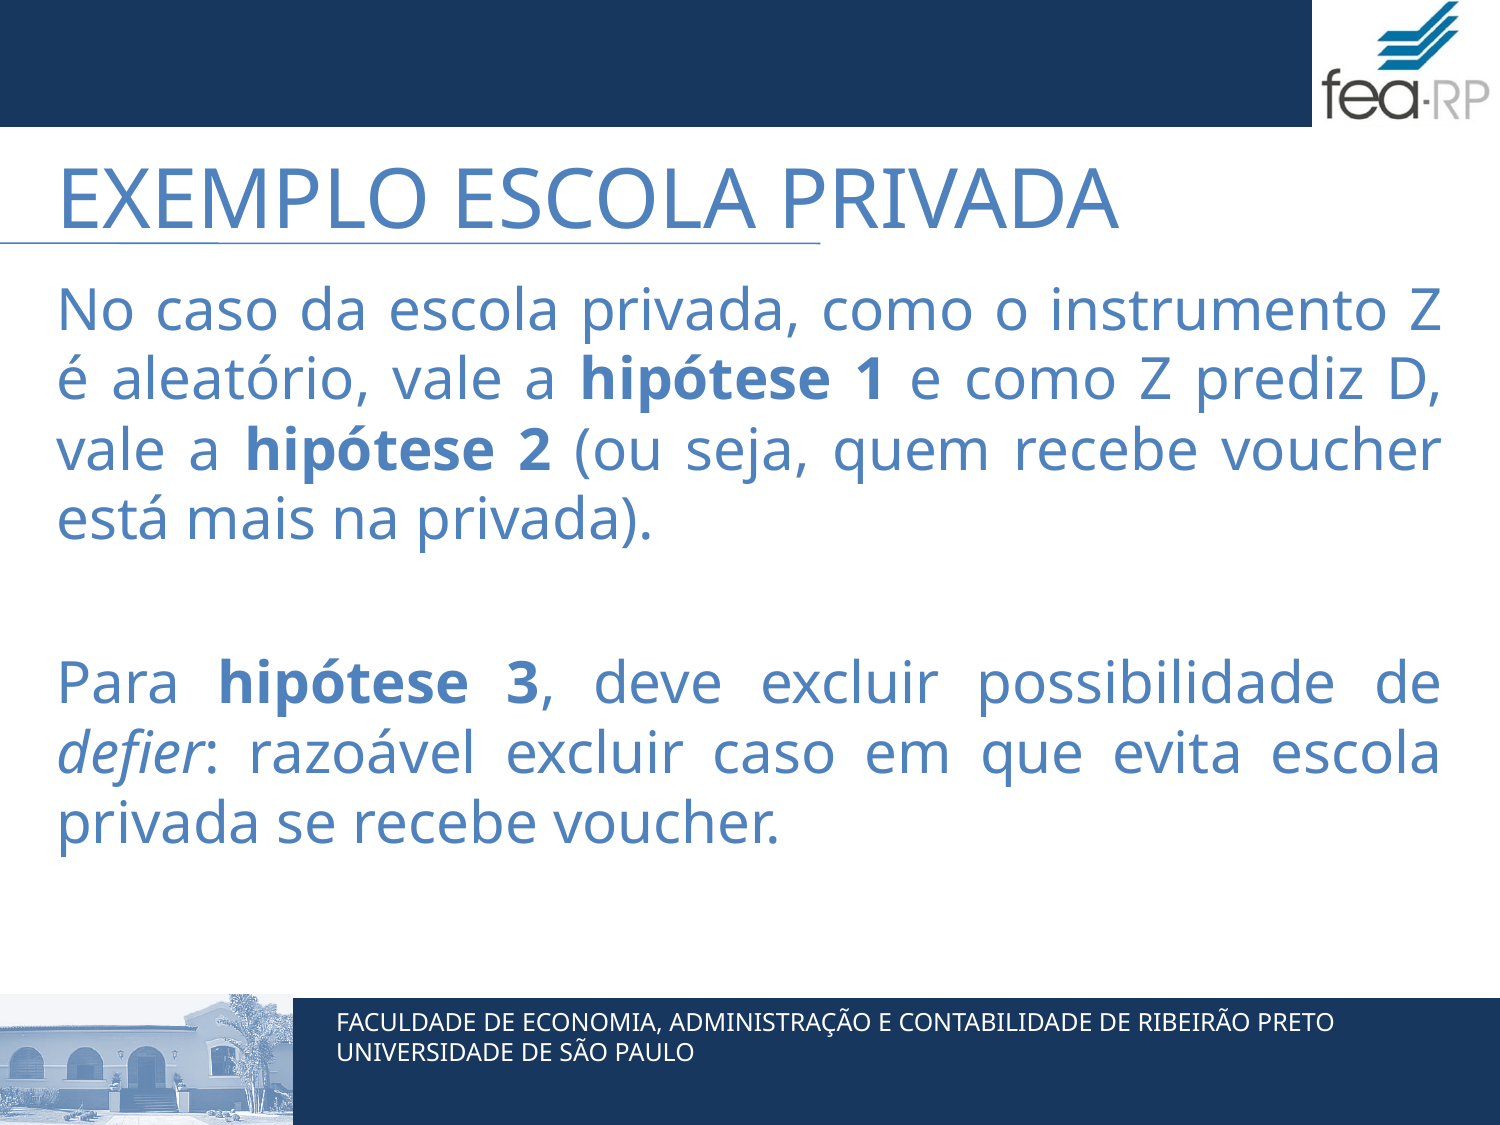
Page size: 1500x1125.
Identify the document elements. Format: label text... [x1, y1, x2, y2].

title Exemplo escola privada [41, 125, 1392, 264]
picture [1312, 0, 1500, 127]
list No caso da escola privada, como o instrumento Z é aleatório, vale a hipótese 1 e como Z prediz D, vale a hipótese 2 (ou seja, quem recebe voucher está mais na privada). Para hipótese 3, deve excluir possibilidade de defier: razoável excluir caso em que evita escola privada se recebe voucher. [41, 264, 1458, 971]
